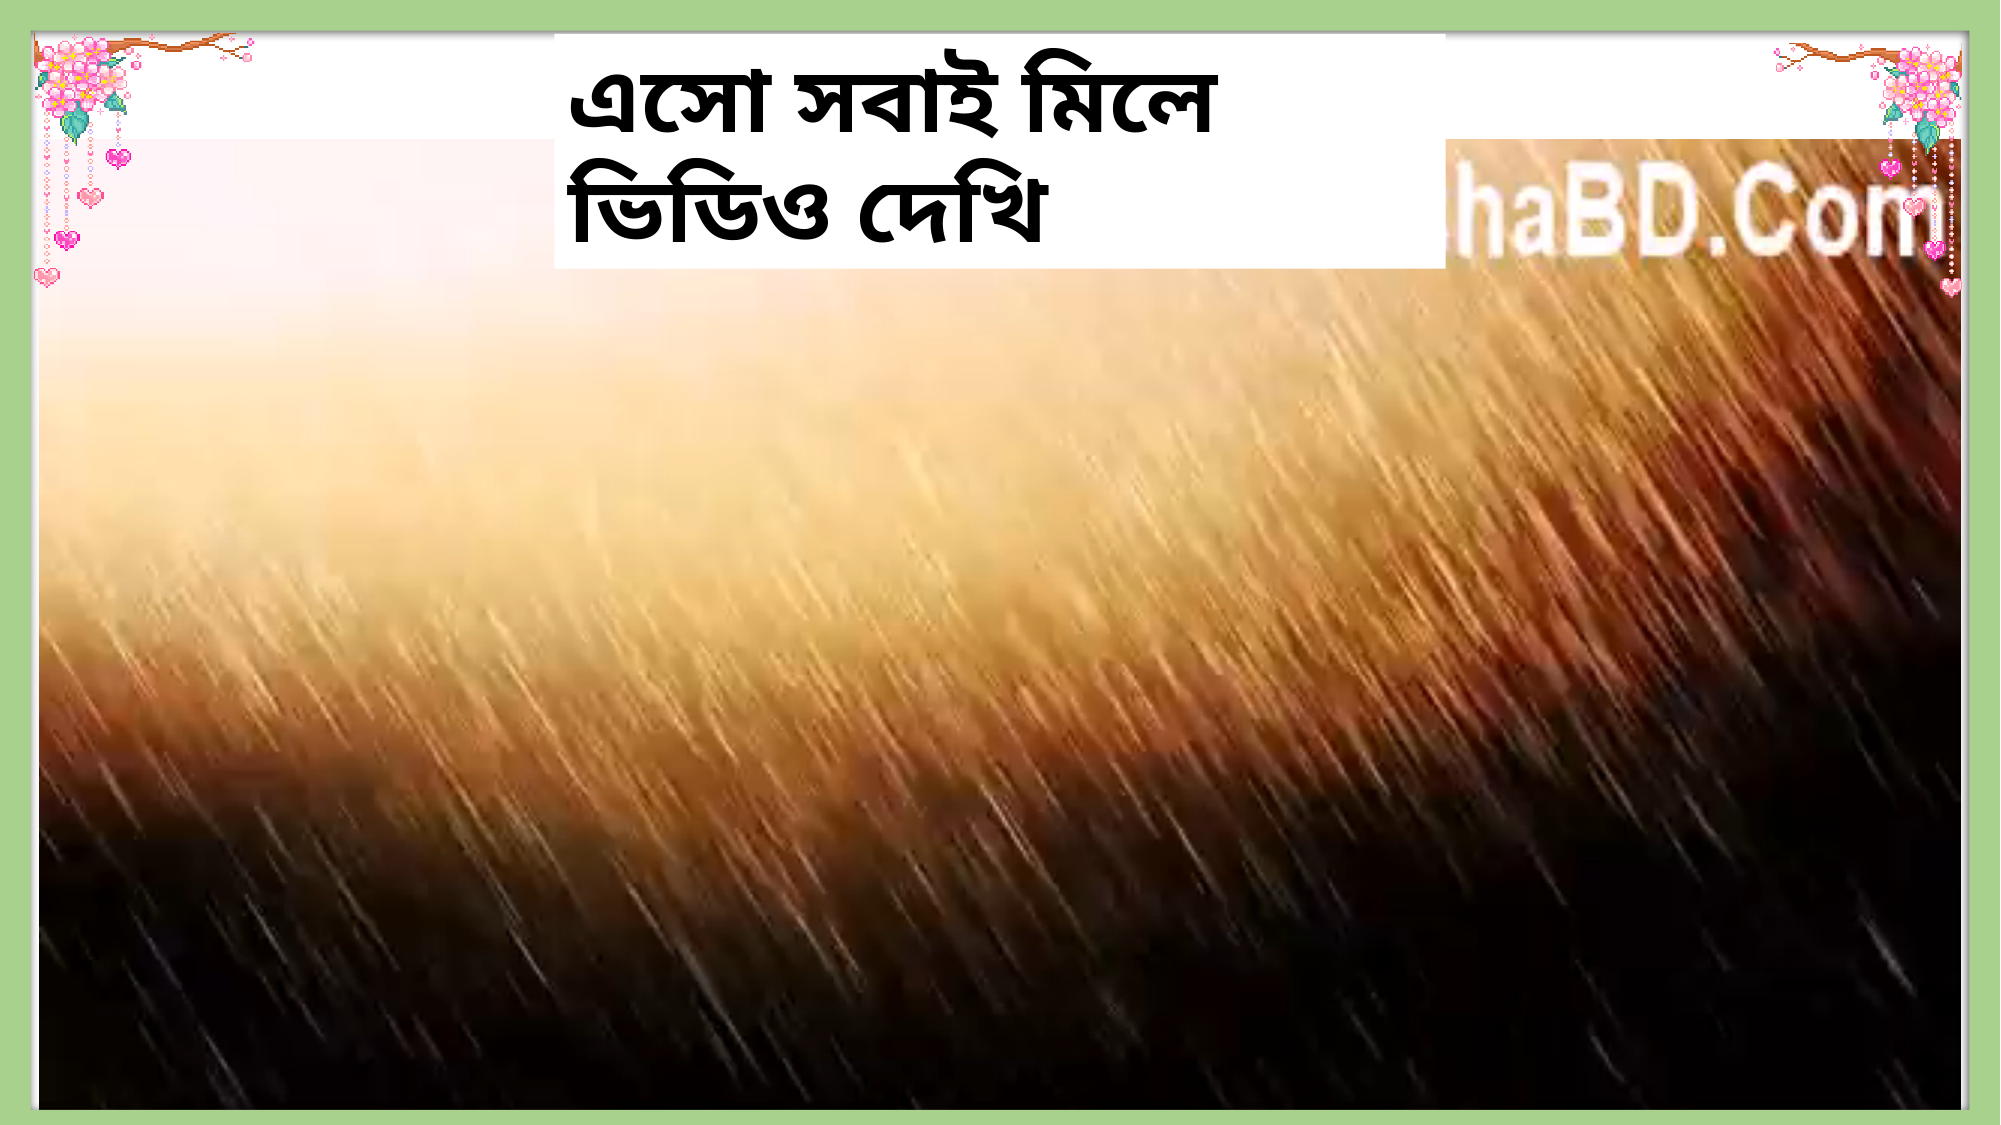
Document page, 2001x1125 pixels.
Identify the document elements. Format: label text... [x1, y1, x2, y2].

picture [1768, 43, 1962, 298]
text_box এসো সবাই মিলে ভিডিও দেখি [553, 33, 1447, 138]
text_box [38, 138, 1962, 1125]
text_box [0, 0, 2000, 1125]
picture [34, 32, 260, 288]
